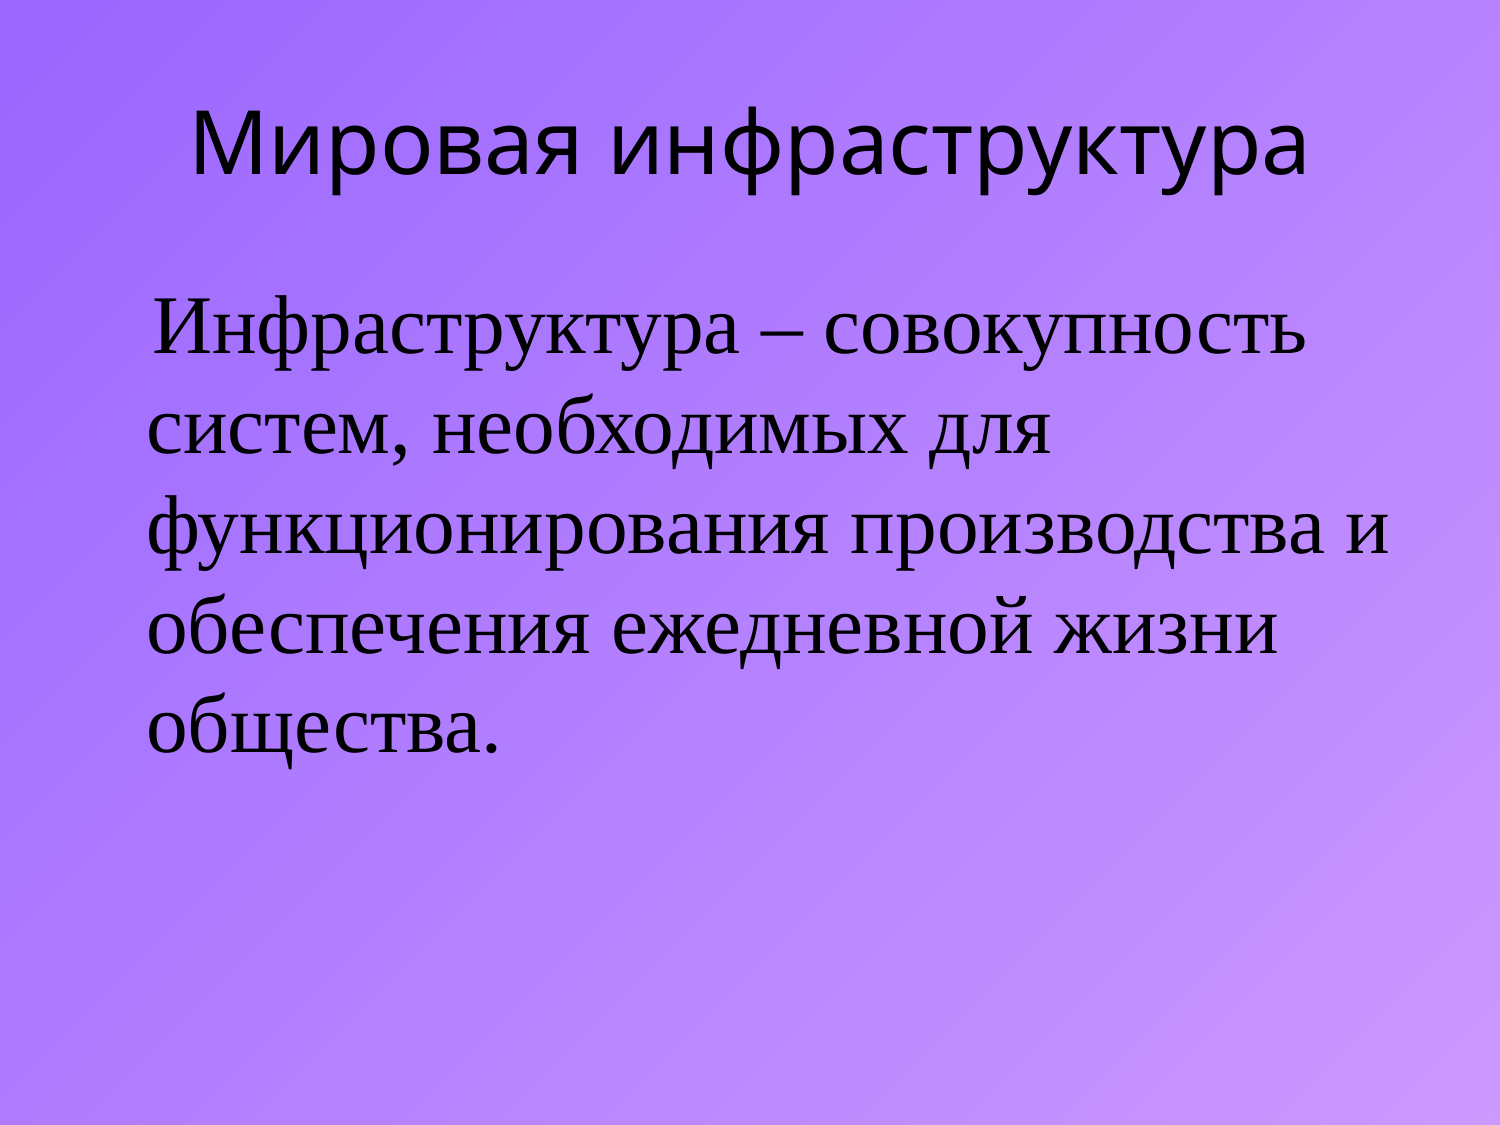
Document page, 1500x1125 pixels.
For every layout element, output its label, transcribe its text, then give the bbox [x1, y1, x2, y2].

list Инфраструктура – совокупность систем, необходимых для функционирования производства и обеспечения ежедневной жизни общества. [75, 262, 1425, 1005]
title Мировая инфраструктура [75, 45, 1425, 233]
